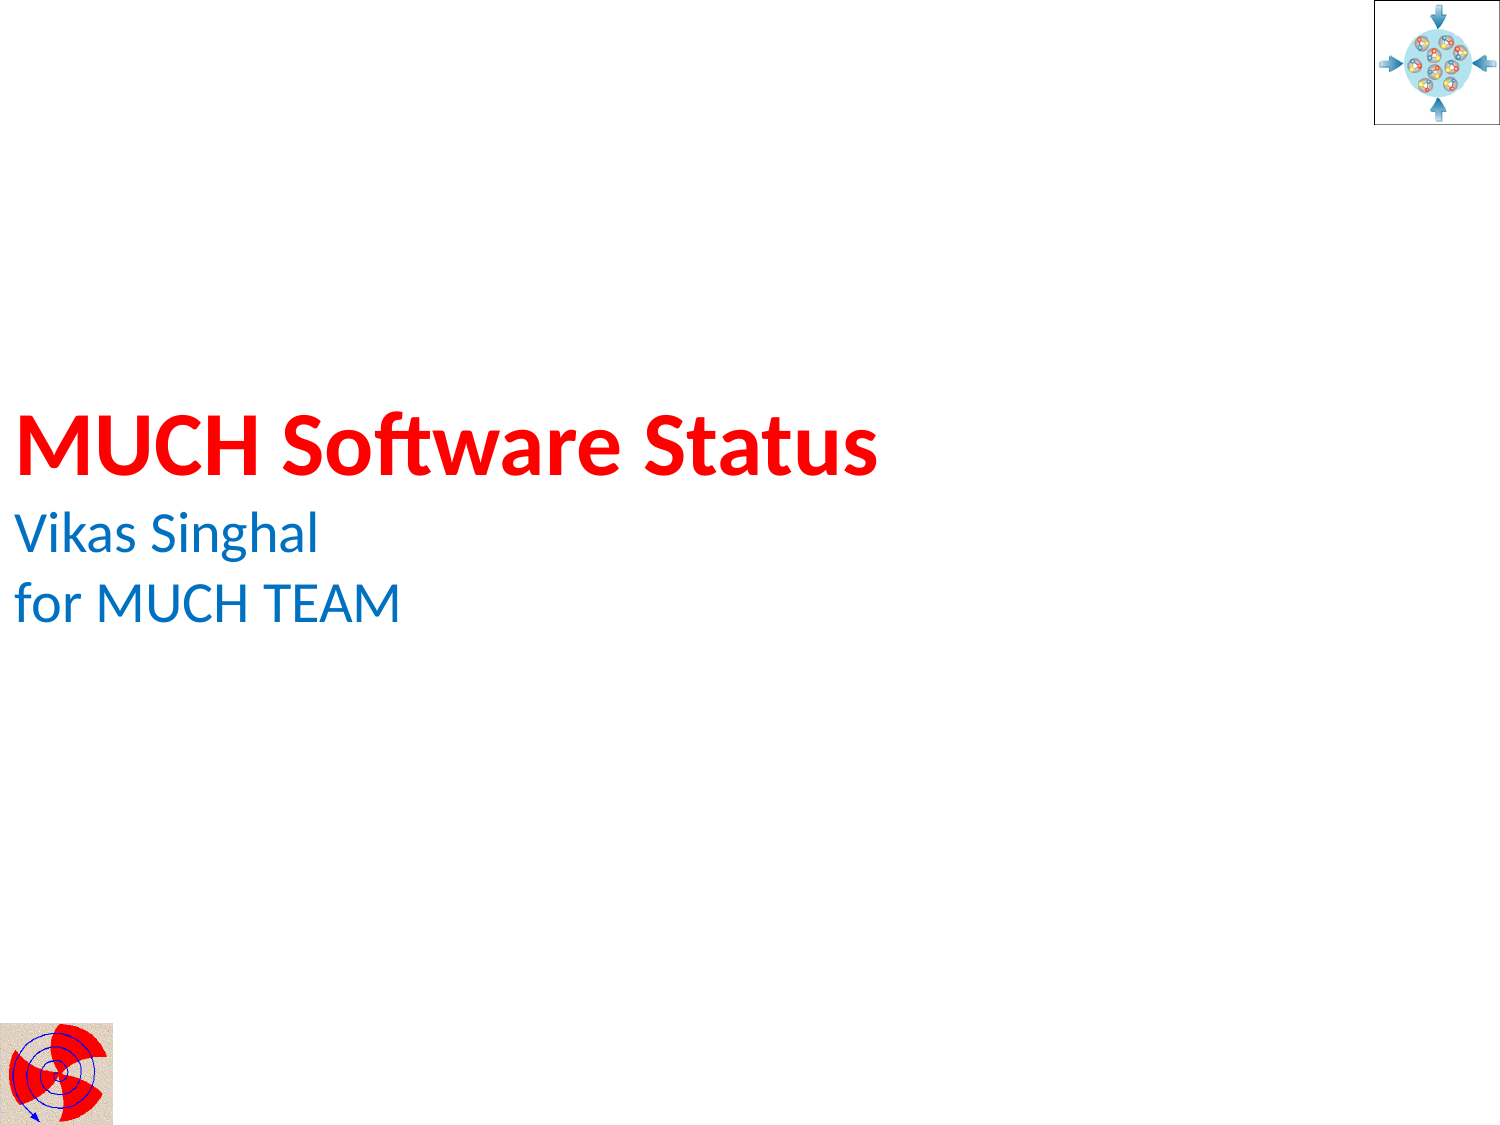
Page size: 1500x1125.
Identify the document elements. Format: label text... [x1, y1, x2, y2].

picture [0, 1023, 113, 1125]
picture [1374, 0, 1500, 125]
text_box MUCH Software Status Vikas Singhal for MUCH TEAM [0, 437, 1350, 625]
